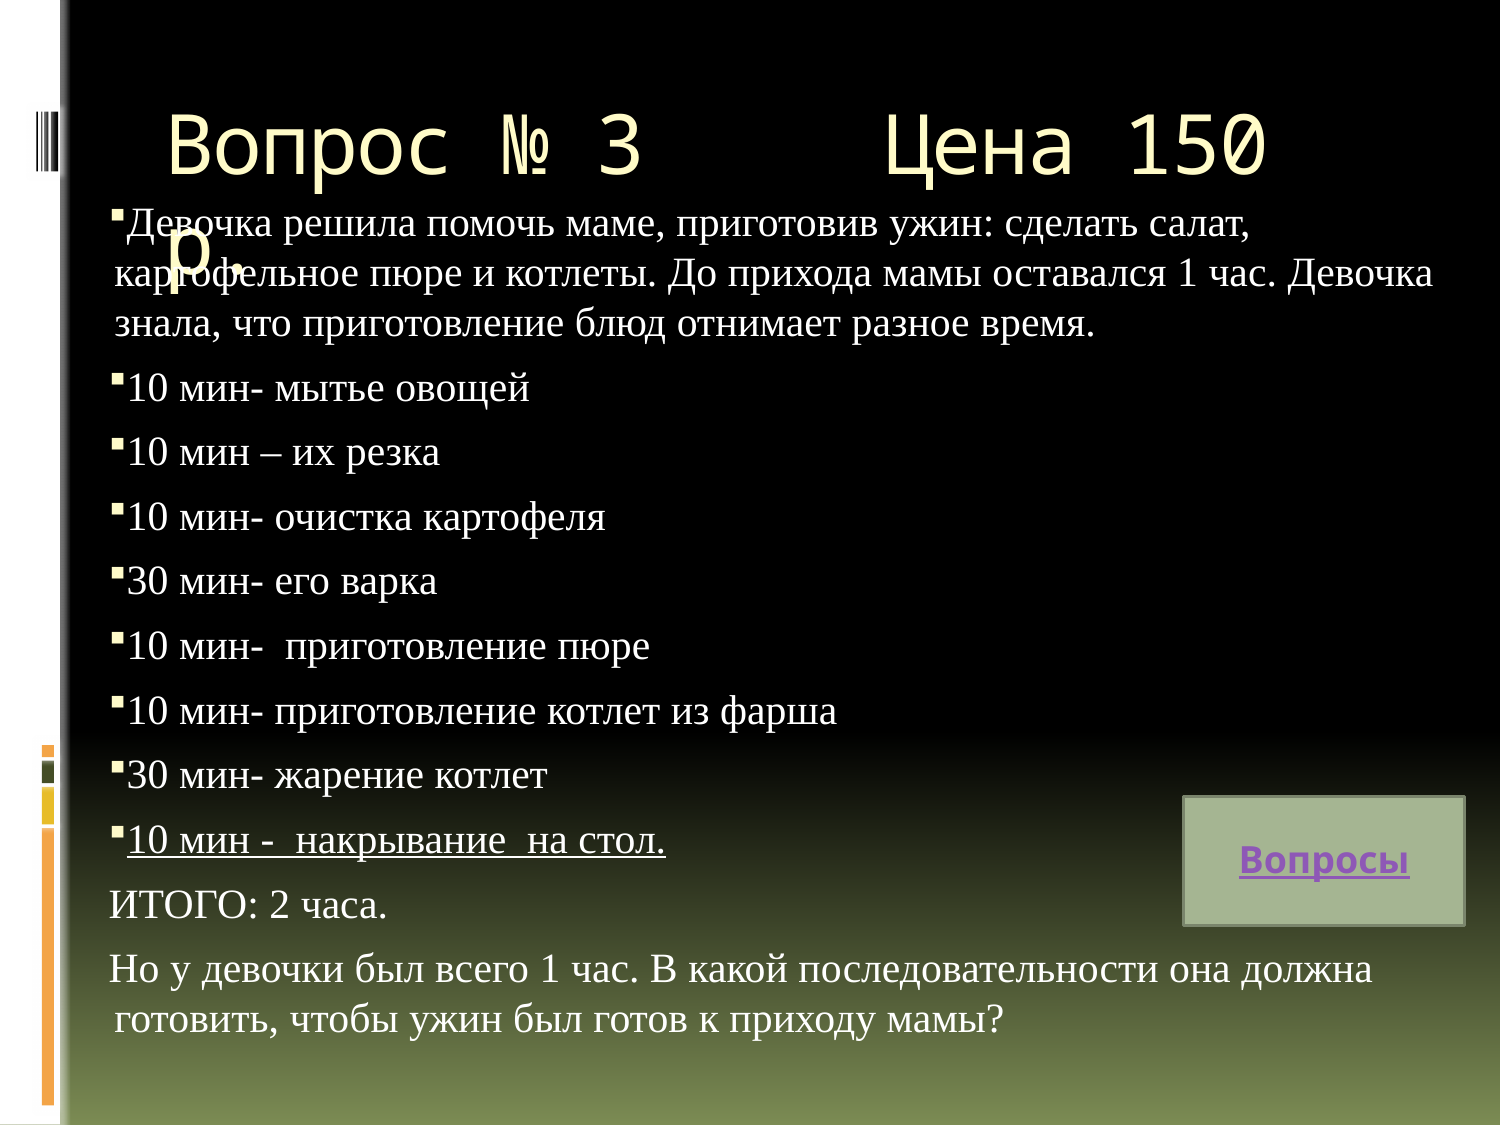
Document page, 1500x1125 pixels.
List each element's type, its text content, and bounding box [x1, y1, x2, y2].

text_box Вопросы [1182, 795, 1466, 927]
list Девочка решила помочь маме, приготовив ужин: сделать салат, картофельное пюре и котлеты. До прихода мамы оставался 1 час. Девочка знала, что приготовление блюд отнимает разное время. 10 мин- мытье овощей 10 мин – их резка 10 мин- очистка картофеля 30 мин- его варка 10 мин- приготовление пюре 10 мин- приготовление котлет из фарша 30 мин- жарение котлет 10 мин - накрывание на стол. ИТОГО: 2 часа. Но у девочки был всего 1 час. В какой последовательности она должна готовить, чтобы ужин был готов к приходу мамы? [93, 187, 1465, 1090]
title Вопрос № 3 Цена 150 р. [150, 83, 1425, 187]
